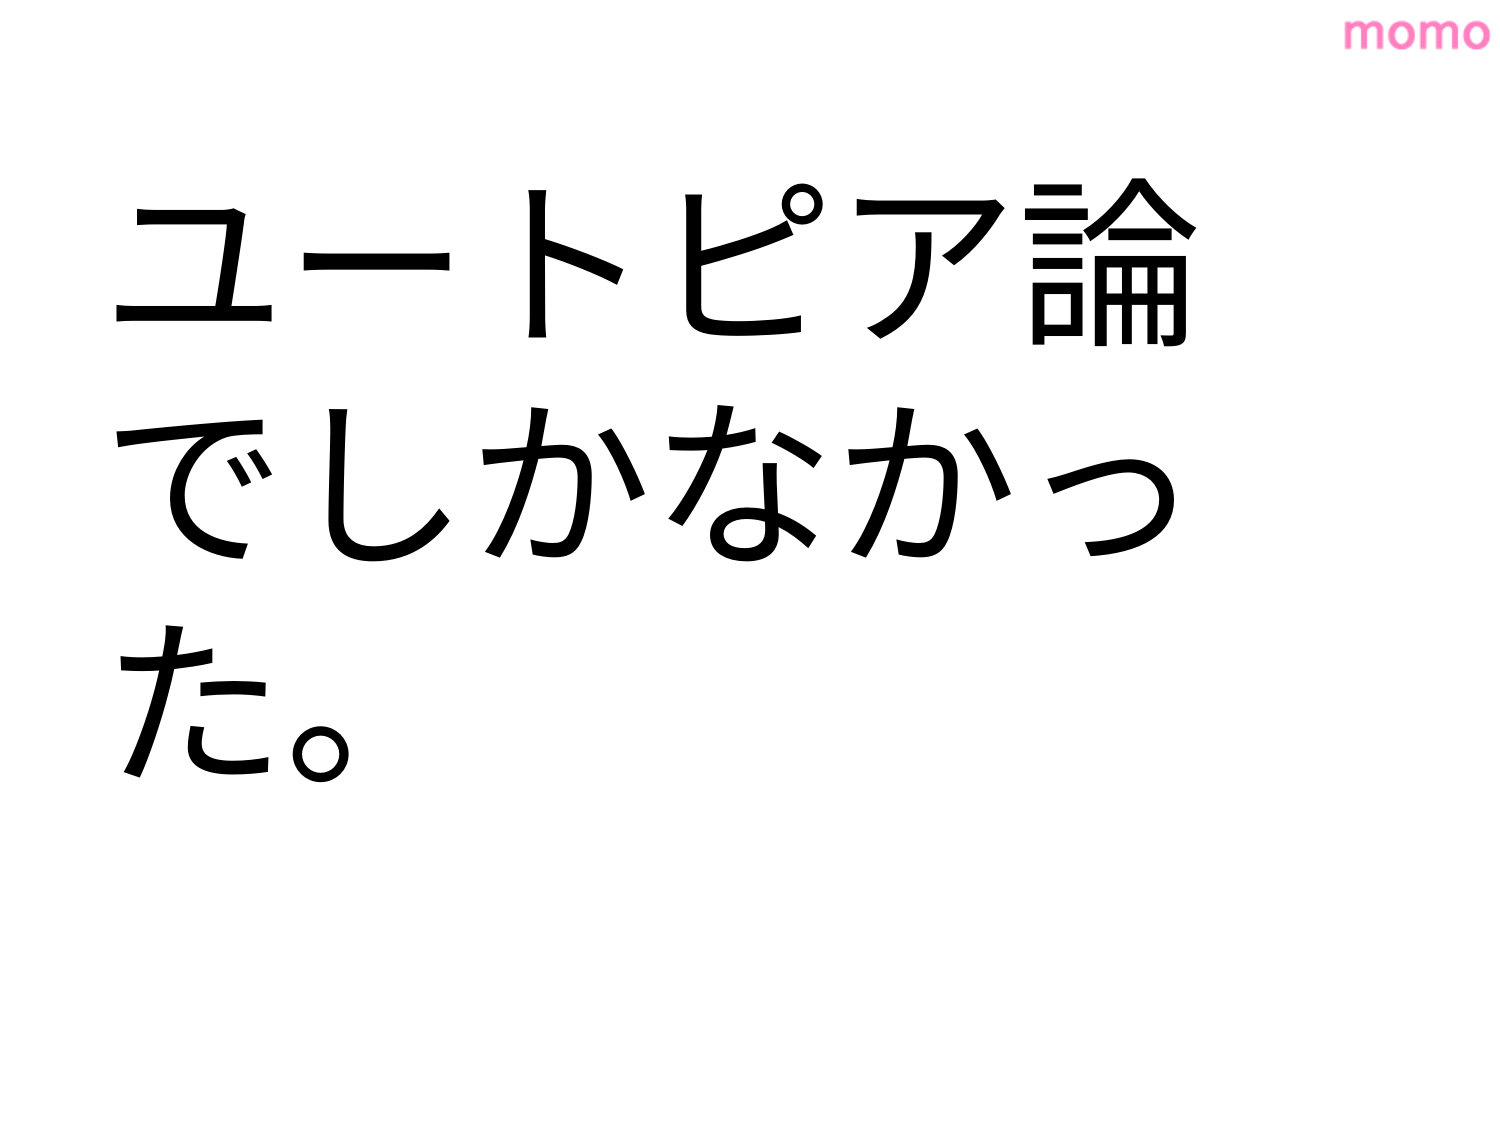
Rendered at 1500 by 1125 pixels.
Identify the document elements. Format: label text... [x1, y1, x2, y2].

picture [1333, 3, 1500, 63]
title ユートピア論 でしかなかった。 [88, 432, 1436, 525]
